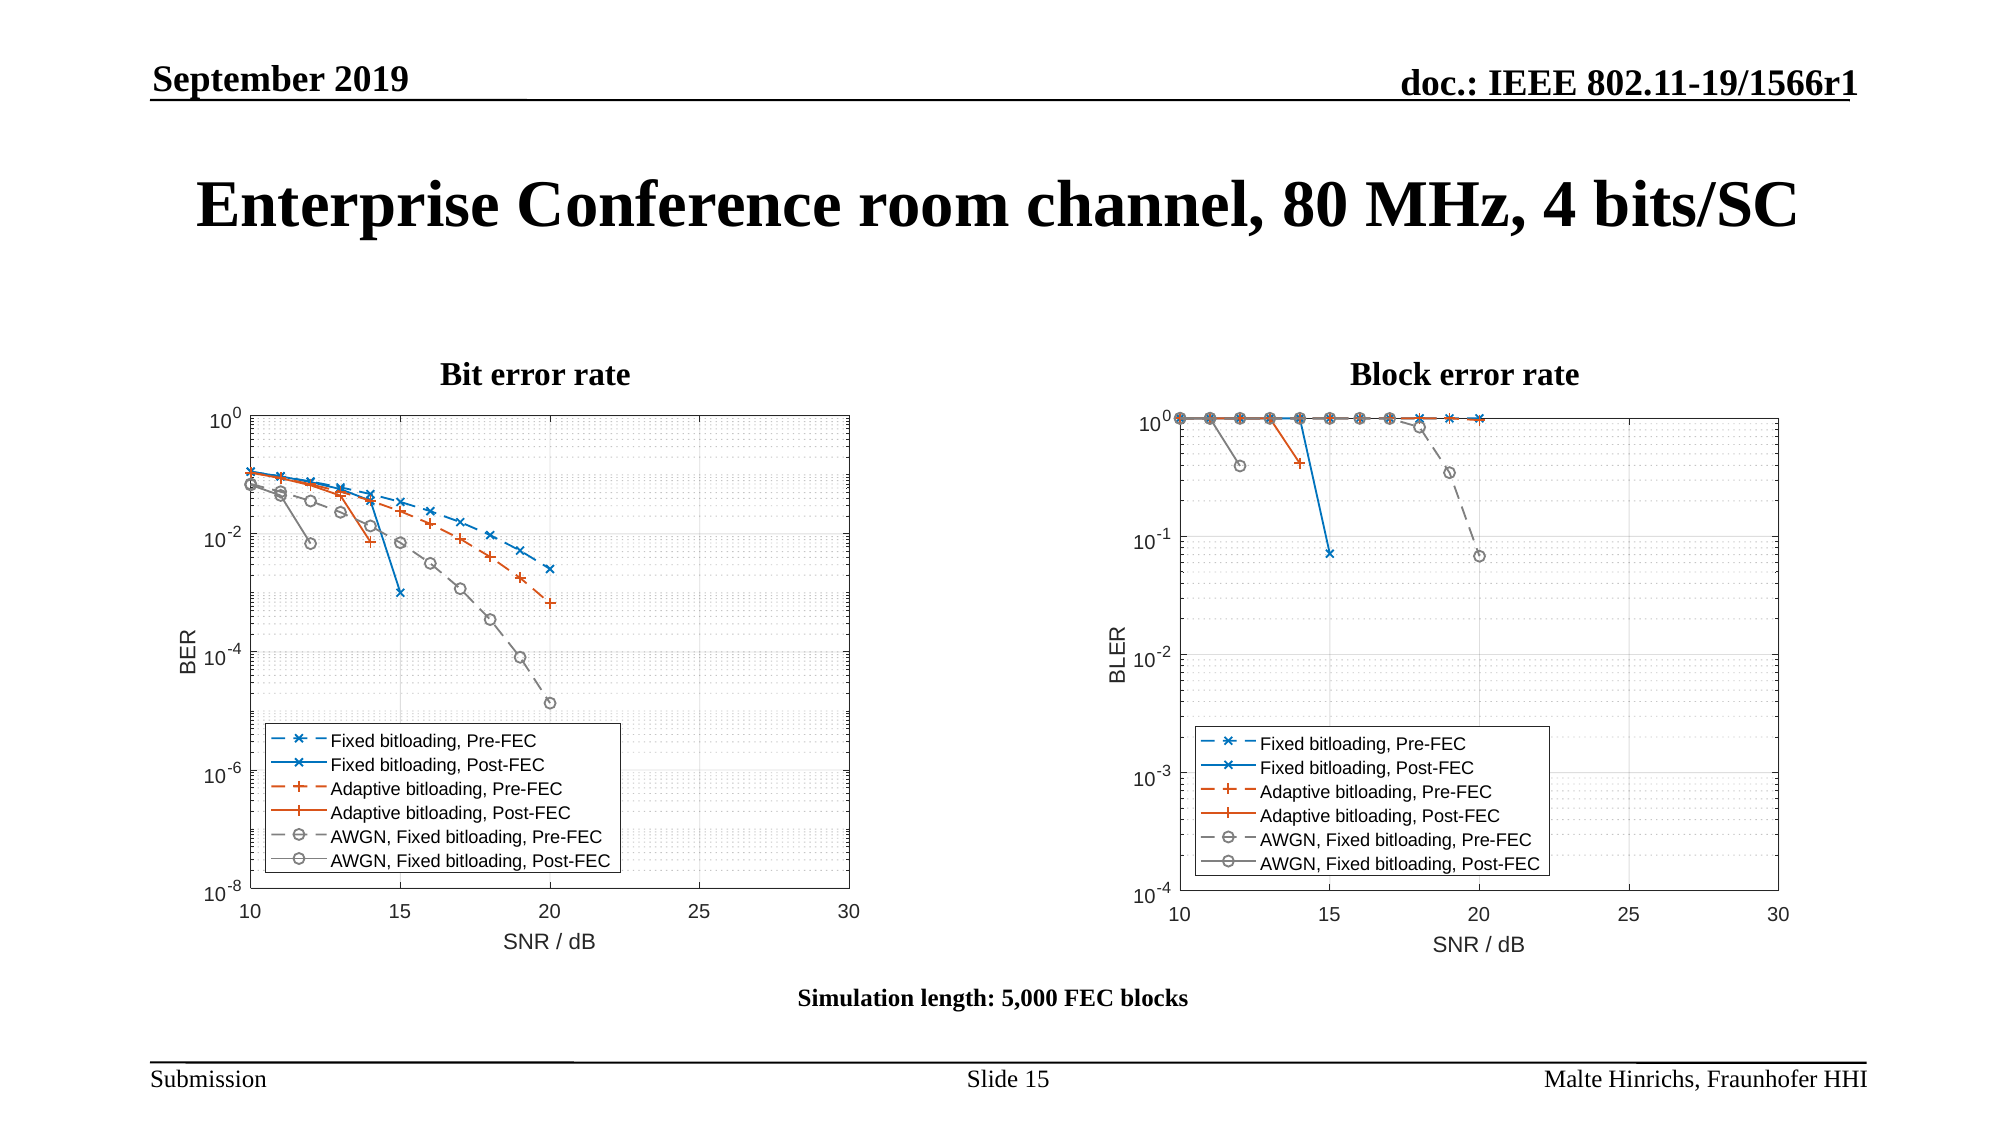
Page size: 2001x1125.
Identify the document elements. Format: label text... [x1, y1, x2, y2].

text_box Bit error rate [425, 345, 646, 371]
picture [149, 372, 922, 952]
picture [1079, 375, 1851, 955]
title Enterprise Conference room channel, 80 MHz, 4 bits/SC [149, 112, 1850, 288]
slide_number Slide 15 [950, 1061, 1067, 1123]
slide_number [152, 54, 563, 100]
footer Malte Hinrichs, Fraunhofer HHI [1171, 1061, 1869, 1093]
text_box Simulation length: 5,000 FEC blocks [782, 973, 1205, 1019]
text_box Block error rate [1335, 345, 1595, 373]
